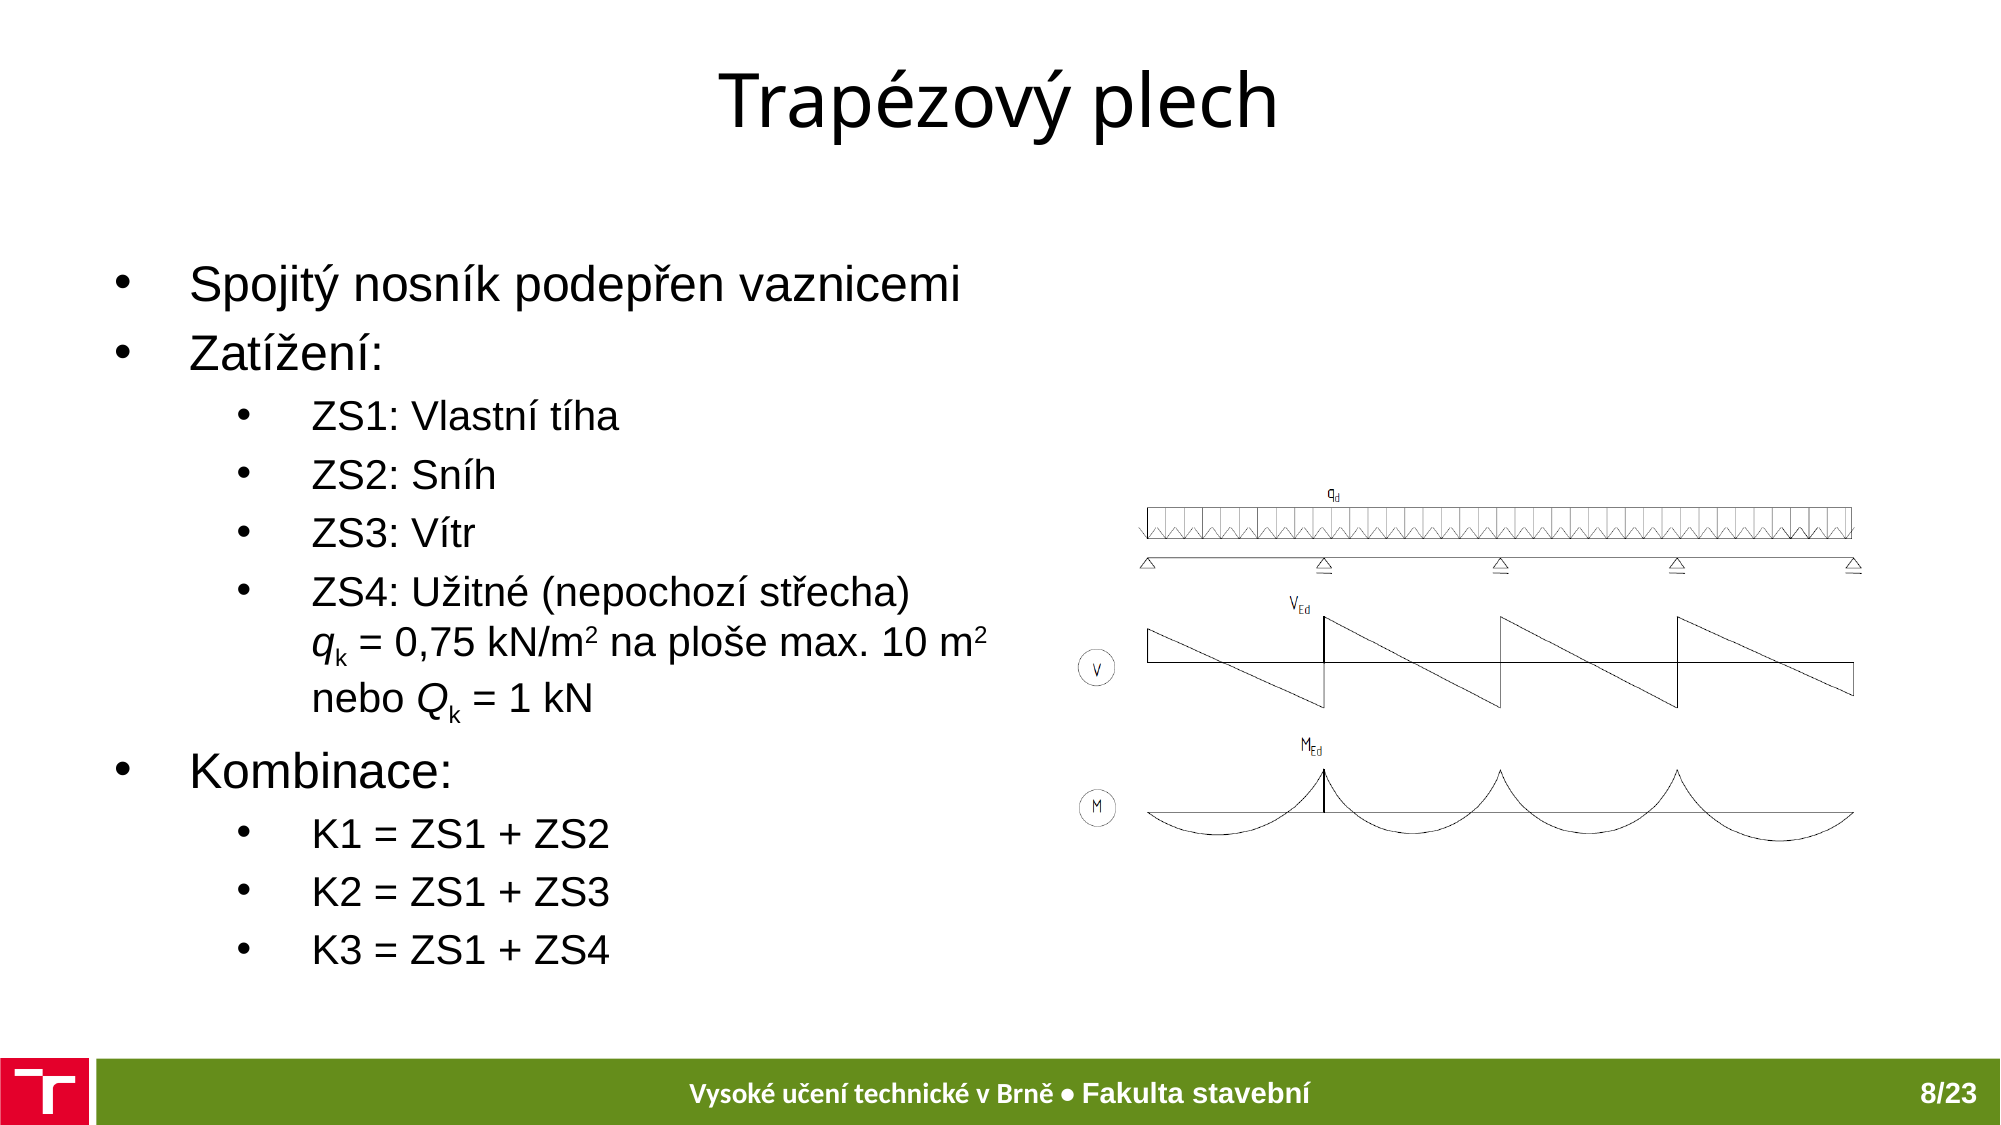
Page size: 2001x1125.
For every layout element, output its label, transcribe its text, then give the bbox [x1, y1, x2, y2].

title Trapézový plech [99, 45, 1900, 209]
picture [1073, 473, 1863, 855]
picture [0, 1058, 89, 1125]
list Spojitý nosník podepřen vaznicemi Zatížení: ZS1: Vlastní tíha ZS2: Sníh ZS3: Vítr ZS4: Užitné (nepochozí střecha) qk = 0,75 kN/m2 na ploše max. 10 m2 nebo Qk = 1 kN Kombinace: K1 = ZS1 + ZS2 K2 = ZS1 + ZS3 K3 = ZS1 + ZS4 [99, 243, 1900, 1005]
